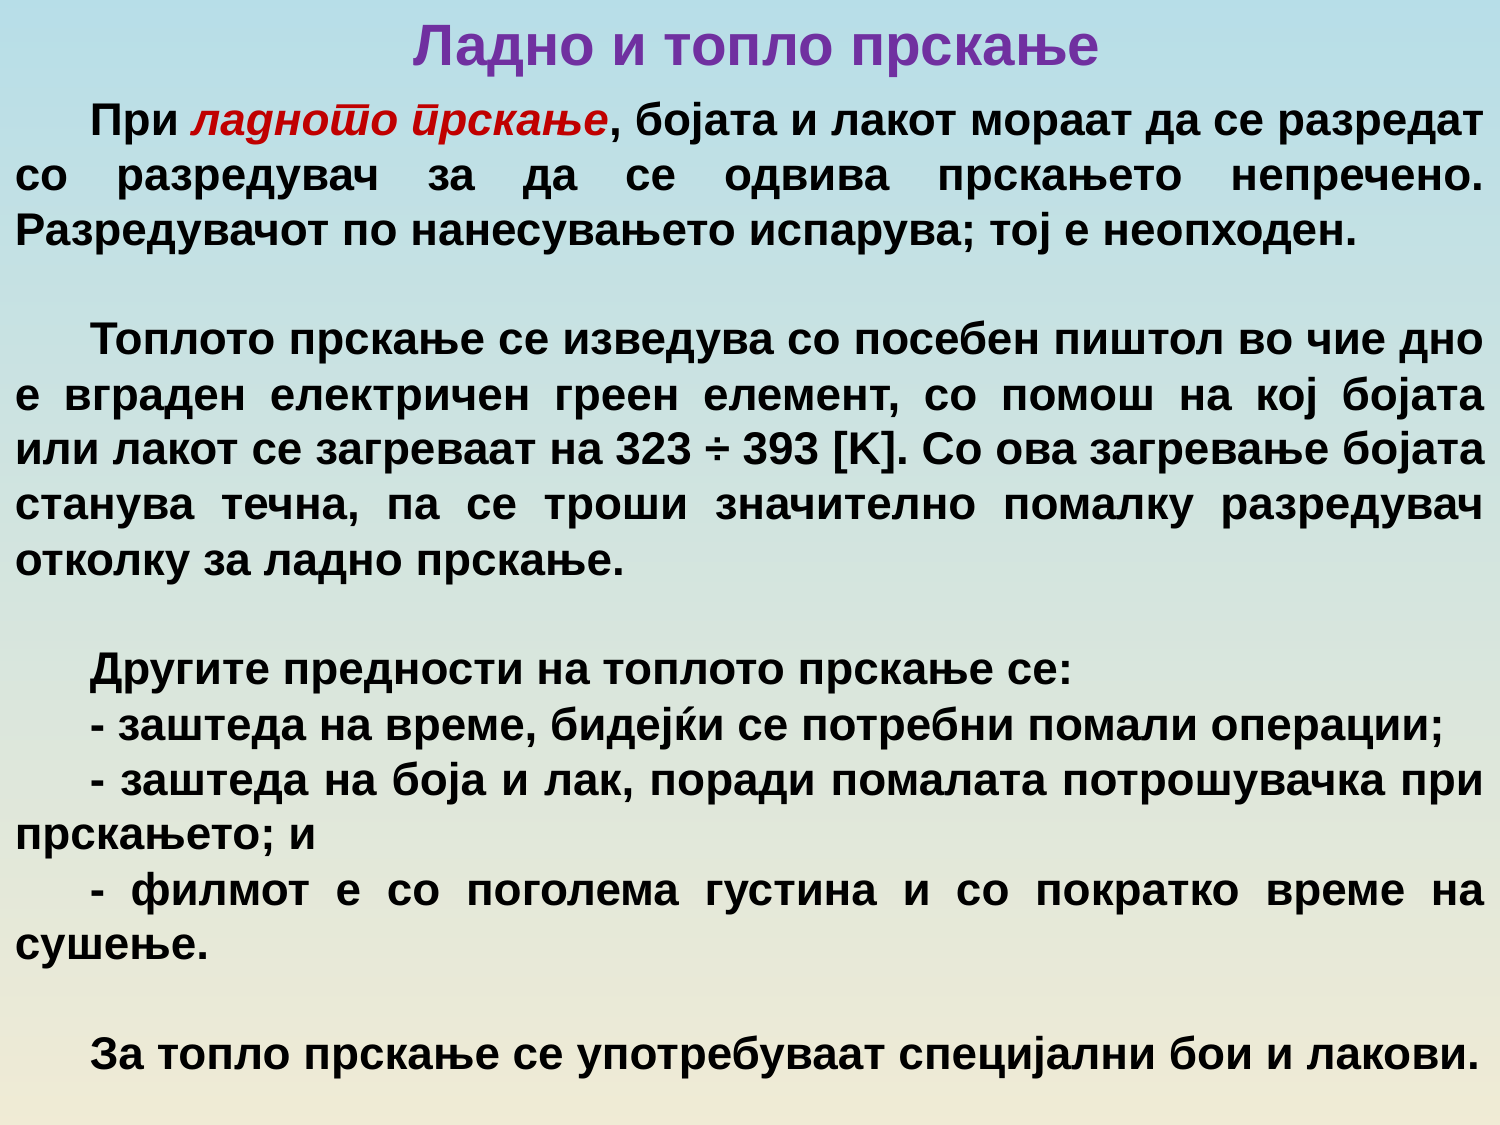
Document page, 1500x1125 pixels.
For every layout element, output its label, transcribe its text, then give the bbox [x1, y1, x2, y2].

text_box При ладното прскање, бојата и лакот мораат да се разредат со разредувач за да се одвива прскањето непречено. Разредувачот по нанесувањето испарува; тој е неопходен. Топлото прскање се изведува со посебен пиштол во чие дно е вграден електричен греен елемент, со помош на кој бојата или лакот се загреваат на 323 ÷ 393 [K]. Со ова загревање бојата станува течна, па се троши значително помалку разредувач отколку за ладно прскање. Другите предности на топлото прскање се: - заштеда на време, бидејќи се потребни помали операции; - заштеда на боја и лак, поради помалата потрошувачка при прскањето; и - филмот е со поголема густина и со пократко време на сушење. За топло прскање се употребуваат специјални бои и лакови. [0, 81, 1500, 1087]
text_box Ладно и топло прскање [398, 0, 1137, 81]
